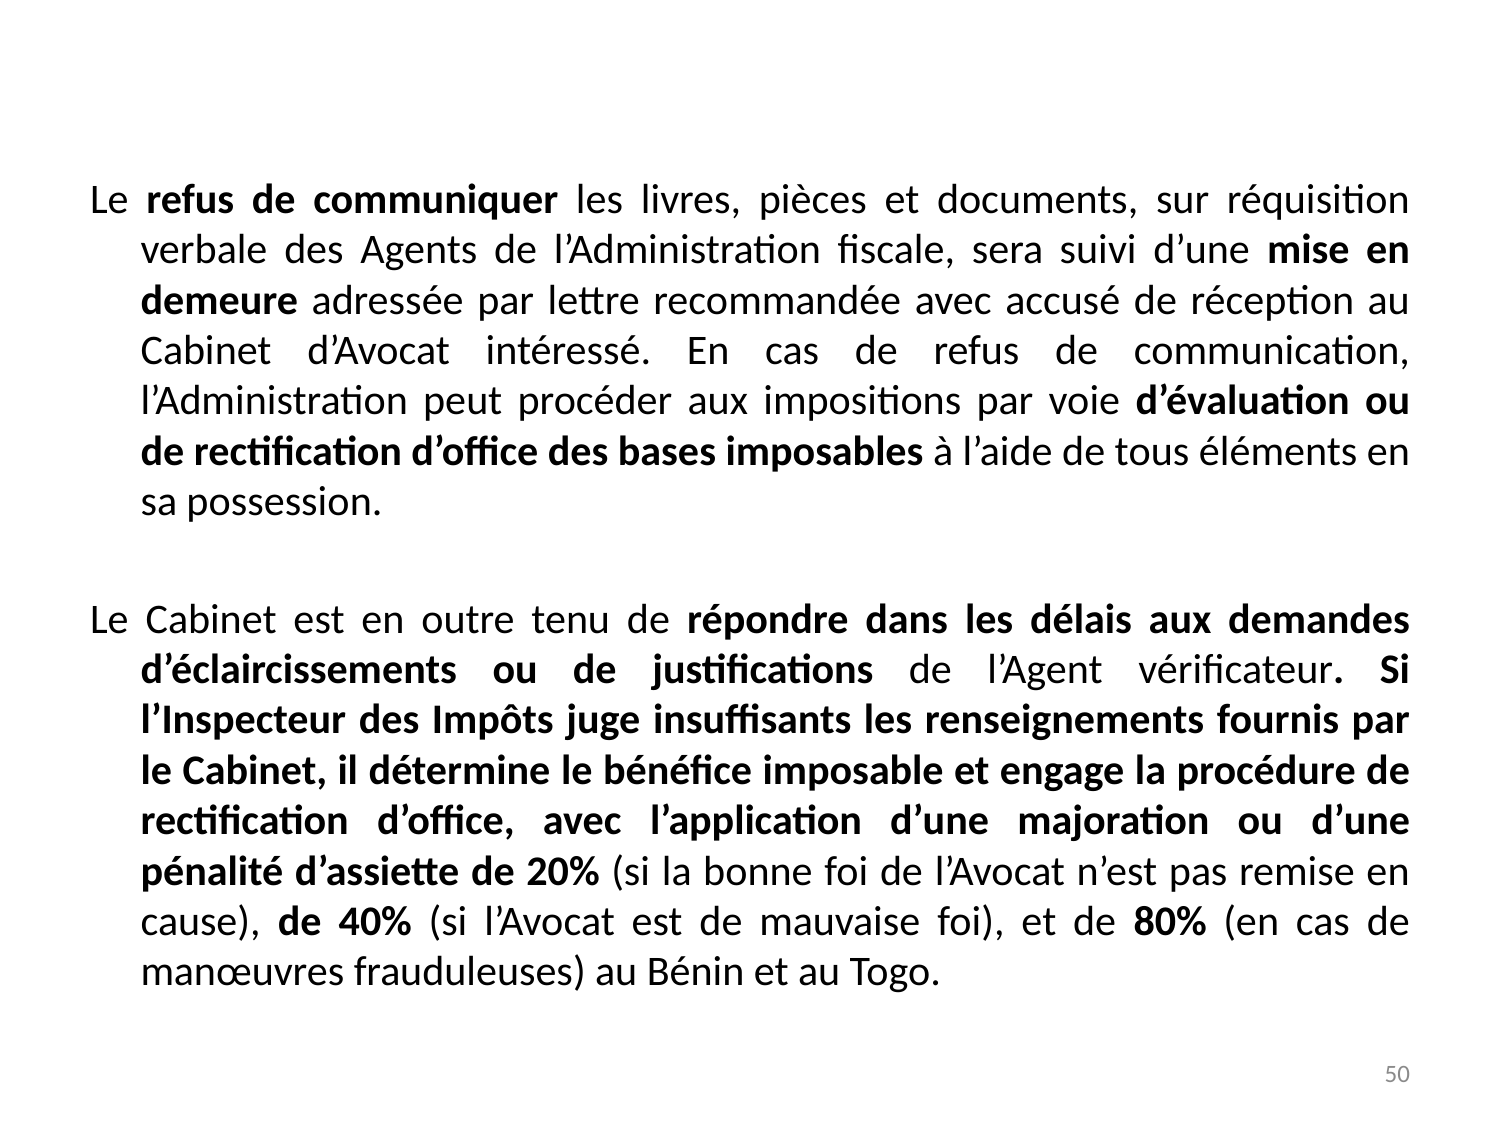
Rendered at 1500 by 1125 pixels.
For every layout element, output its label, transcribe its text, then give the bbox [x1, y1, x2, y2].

slide_number 50 [1074, 1042, 1425, 1103]
list Le refus de communiquer les livres, pièces et documents, sur réquisition verbale des Agents de l’Administration fiscale, sera suivi d’une mise en demeure adressée par lettre recommandée avec accusé de réception au Cabinet d’Avocat intéressé. En cas de refus de communication, l’Administration peut procéder aux impositions par voie d’évaluation ou de rectification d’office des bases imposables à l’aide de tous éléments en sa possession. Le Cabinet est en outre tenu de répondre dans les délais aux demandes d’éclaircissements ou de justifications de l’Agent vérificateur. Si l’Inspecteur des Impôts juge insuffisants les renseignements fournis par le Cabinet, il détermine le bénéfice imposable et engage la procédure de rectification d’office, avec l’application d’une majoration ou d’une pénalité d’assiette de 20% (si la bonne foi de l’Avocat n’est pas remise en cause), de 40% (si l’Avocat est de mauvaise foi), et de 80% (en cas de manœuvres frauduleuses) au Bénin et au Togo. [75, 164, 1425, 1005]
